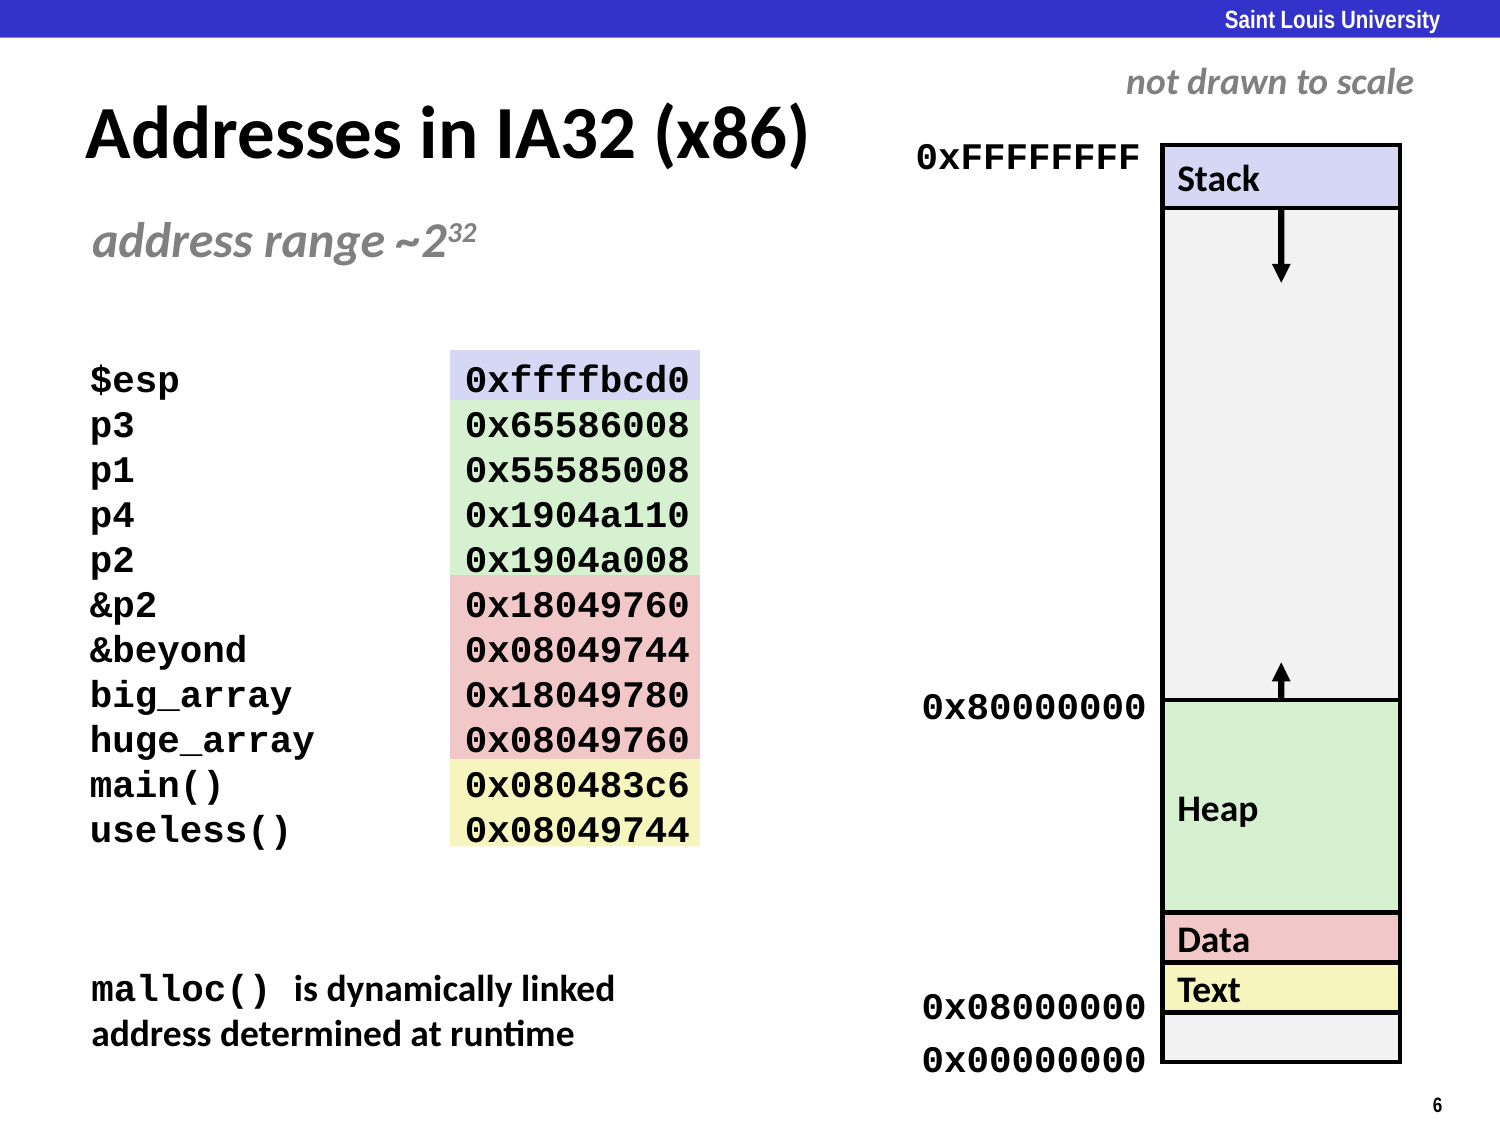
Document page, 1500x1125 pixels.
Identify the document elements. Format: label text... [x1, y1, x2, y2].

text_box not drawn to scale [1111, 49, 1430, 110]
text_box Text [1162, 963, 1400, 1013]
text_box 0xFFFFFFFF [900, 124, 1156, 185]
text_box [1275, 207, 1288, 283]
text_box 0x80000000 [906, 674, 1162, 735]
text_box [1275, 662, 1288, 700]
text_box malloc() is dynamically linked address determined at runtime [76, 956, 631, 1062]
text_box $esp 0xffffbcd0 p3 0x65586008 p1 0x55585008 p4 0x1904a110 p2 0x1904a008 &p2 0x18049760 &beyond 0x08049744 big_array 0x18049780 huge_array 0x08049760 main() 0x080483c6 useless() 0x08049744 [75, 347, 775, 858]
text_box Stack [1162, 145, 1400, 208]
text_box [1162, 1013, 1400, 1063]
text_box 0x08000000 [906, 974, 1162, 1035]
text_box [1162, 208, 1400, 699]
title Addresses in IA32 (x86) [70, 81, 1151, 177]
text_box 0x00000000 [906, 1035, 1162, 1087]
text_box address range ~232 [84, 199, 485, 275]
text_box Heap [1162, 699, 1400, 913]
text_box Data [1162, 913, 1400, 963]
